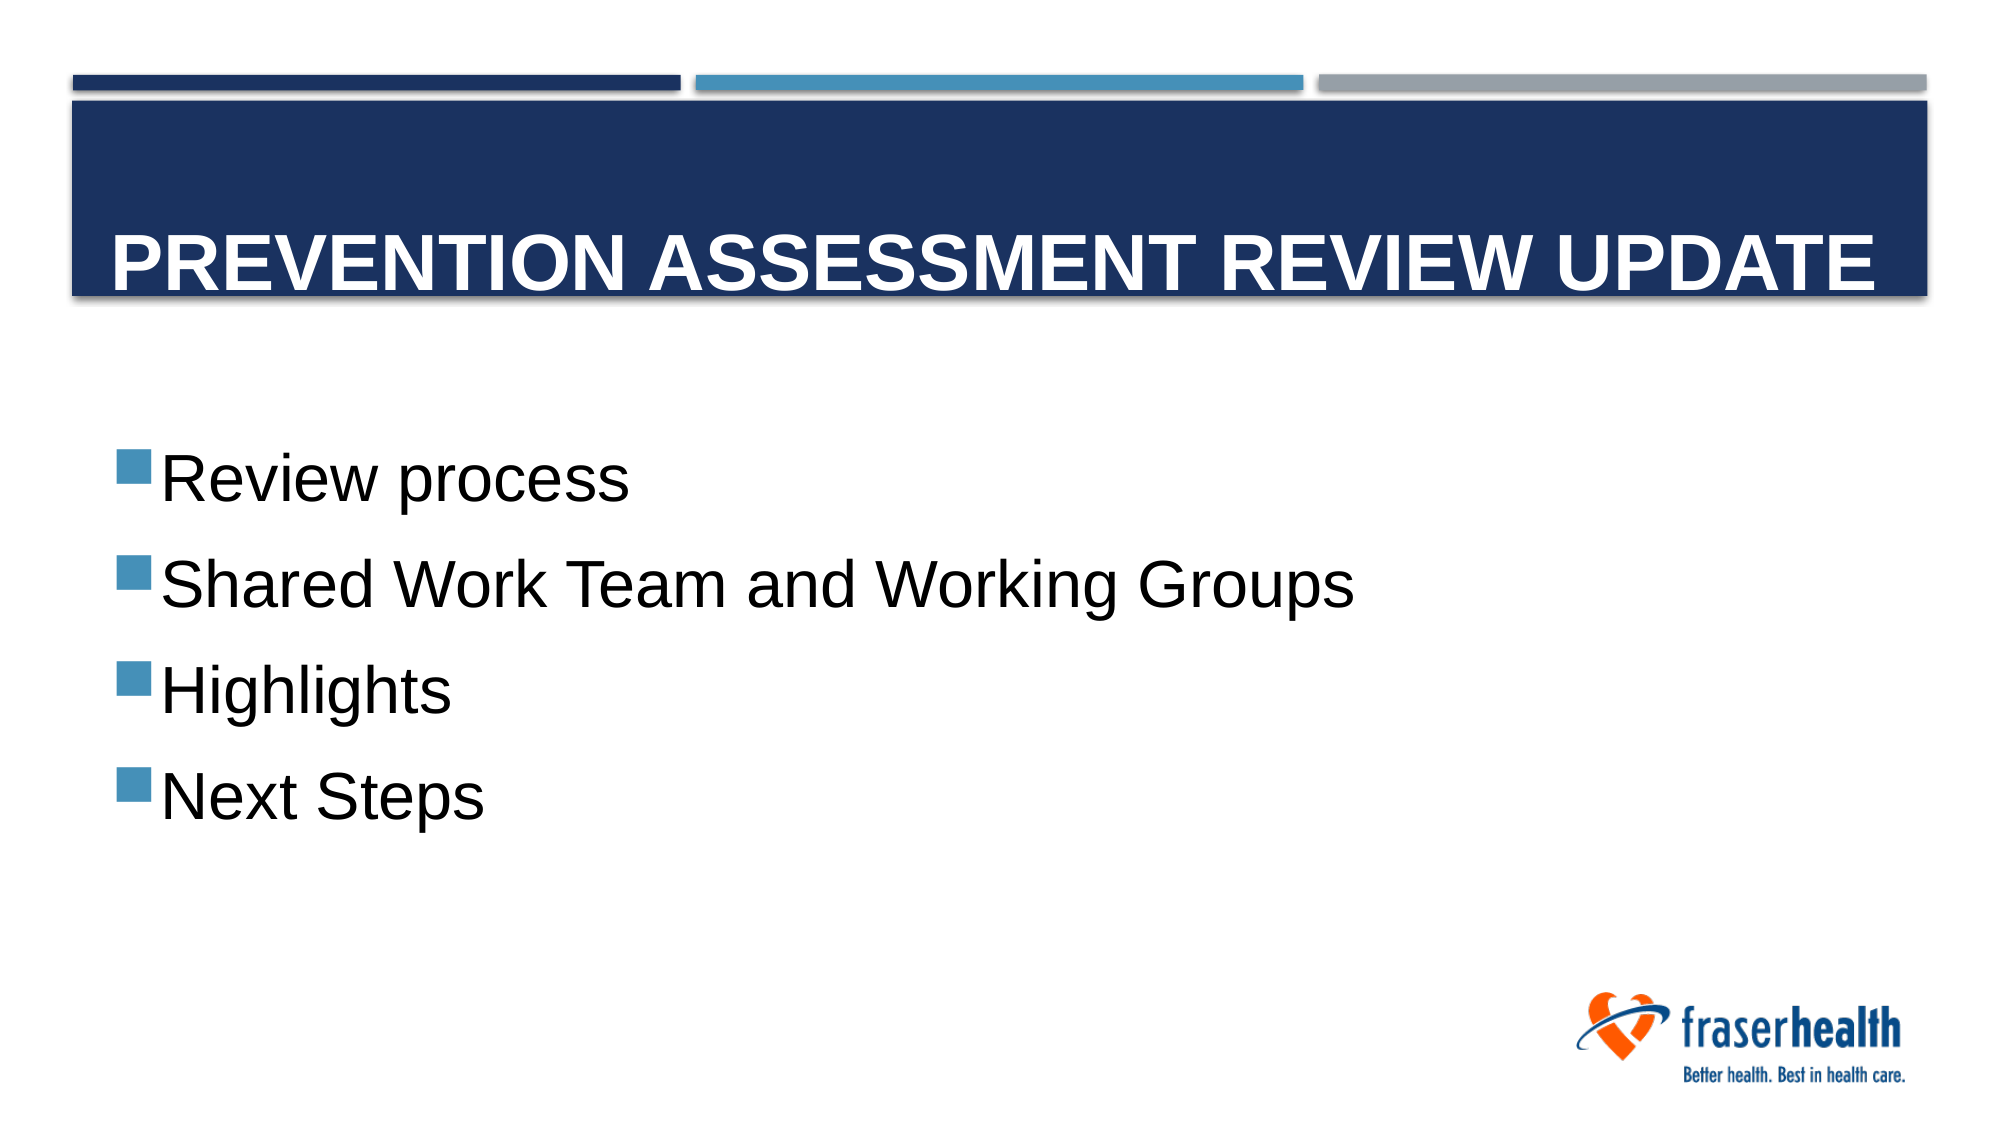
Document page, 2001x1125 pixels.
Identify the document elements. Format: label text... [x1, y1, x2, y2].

picture [1575, 991, 1906, 1083]
list Review process Shared Work Team and Working Groups Highlights Next Steps [95, 306, 1905, 962]
title PREVENTION ASSESSMENT review Update [95, 115, 1905, 306]
